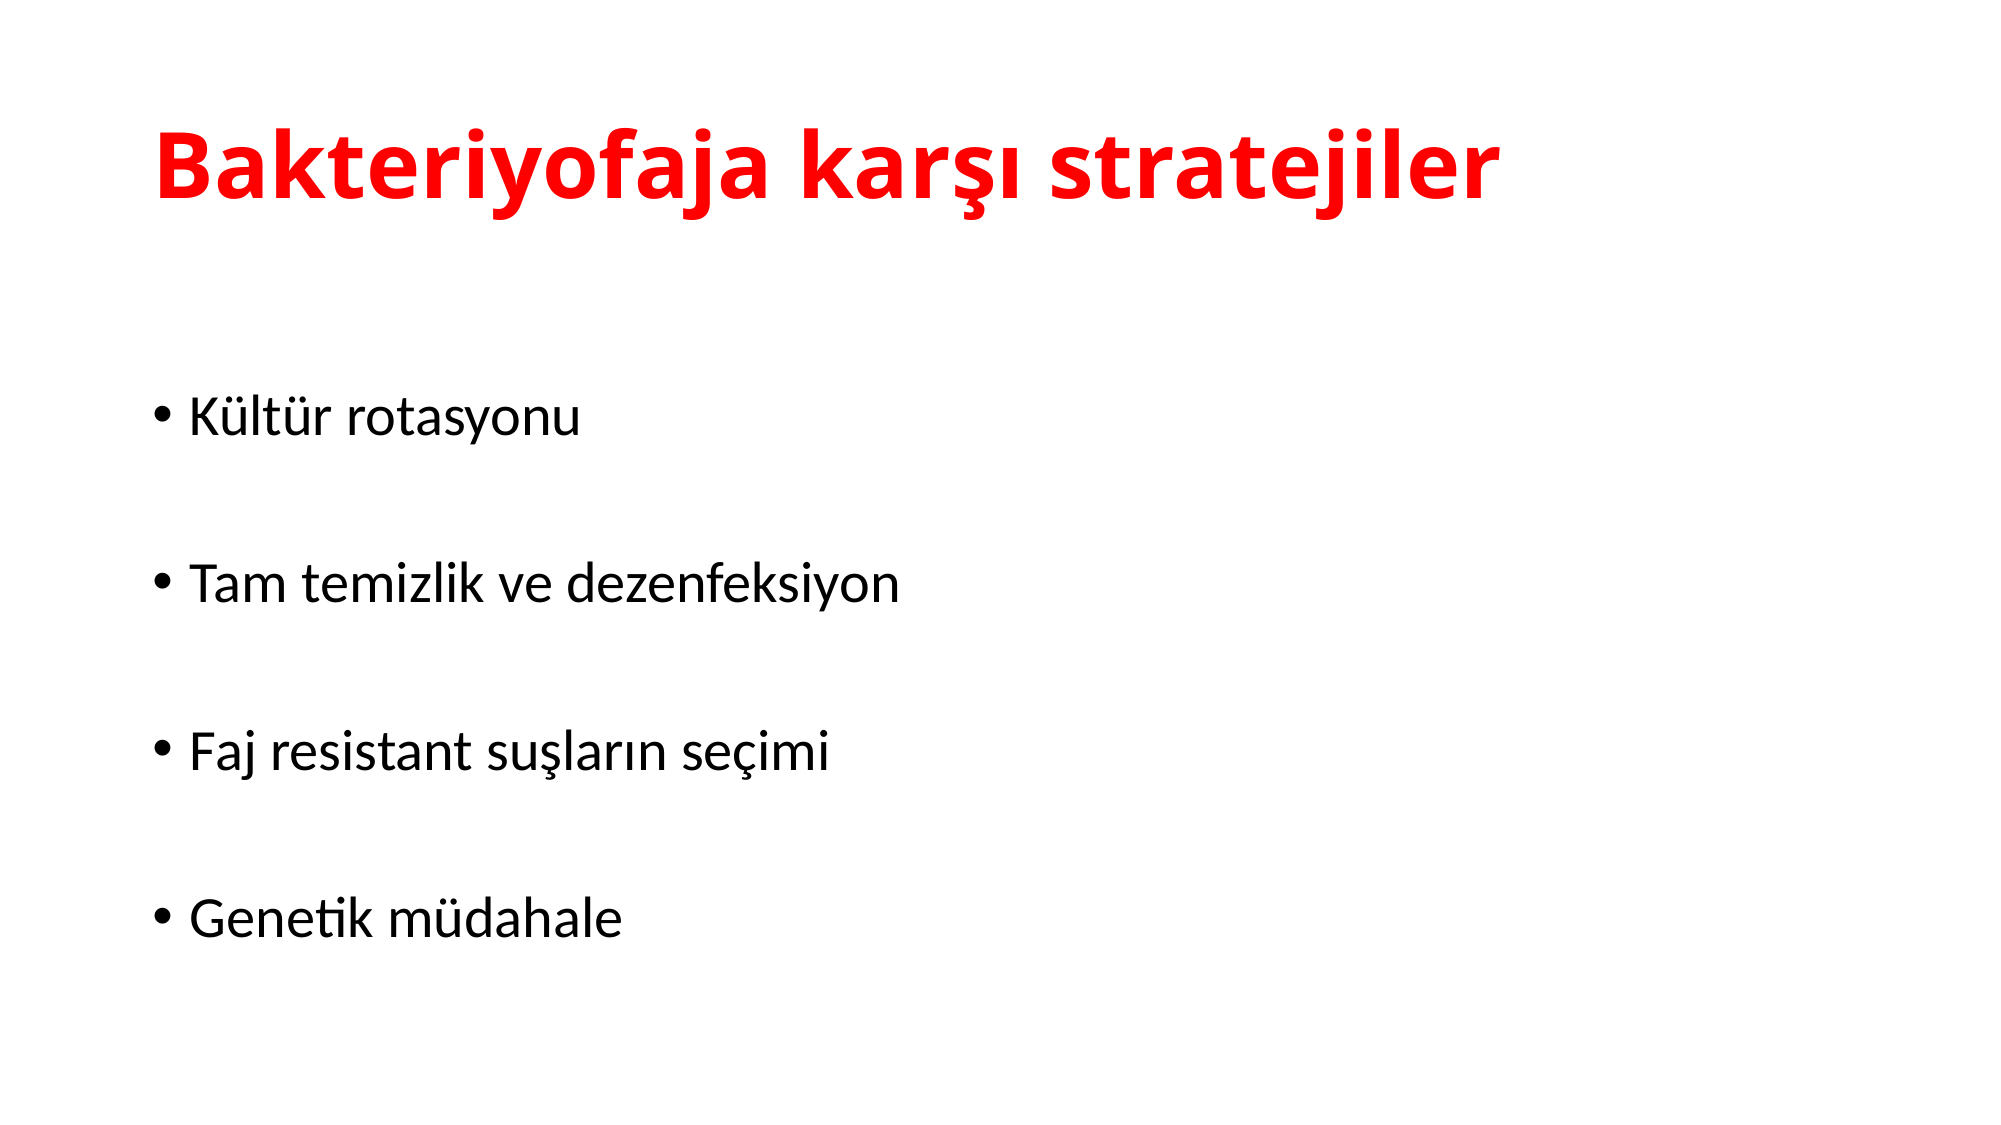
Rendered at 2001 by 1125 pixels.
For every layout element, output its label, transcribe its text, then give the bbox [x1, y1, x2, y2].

title Bakteriyofaja karşı stratejiler [137, 59, 1863, 278]
list Kültür rotasyonu Tam temizlik ve dezenfeksiyon Faj resistant suşların seçimi Genetik müdahale [137, 377, 1863, 1002]
